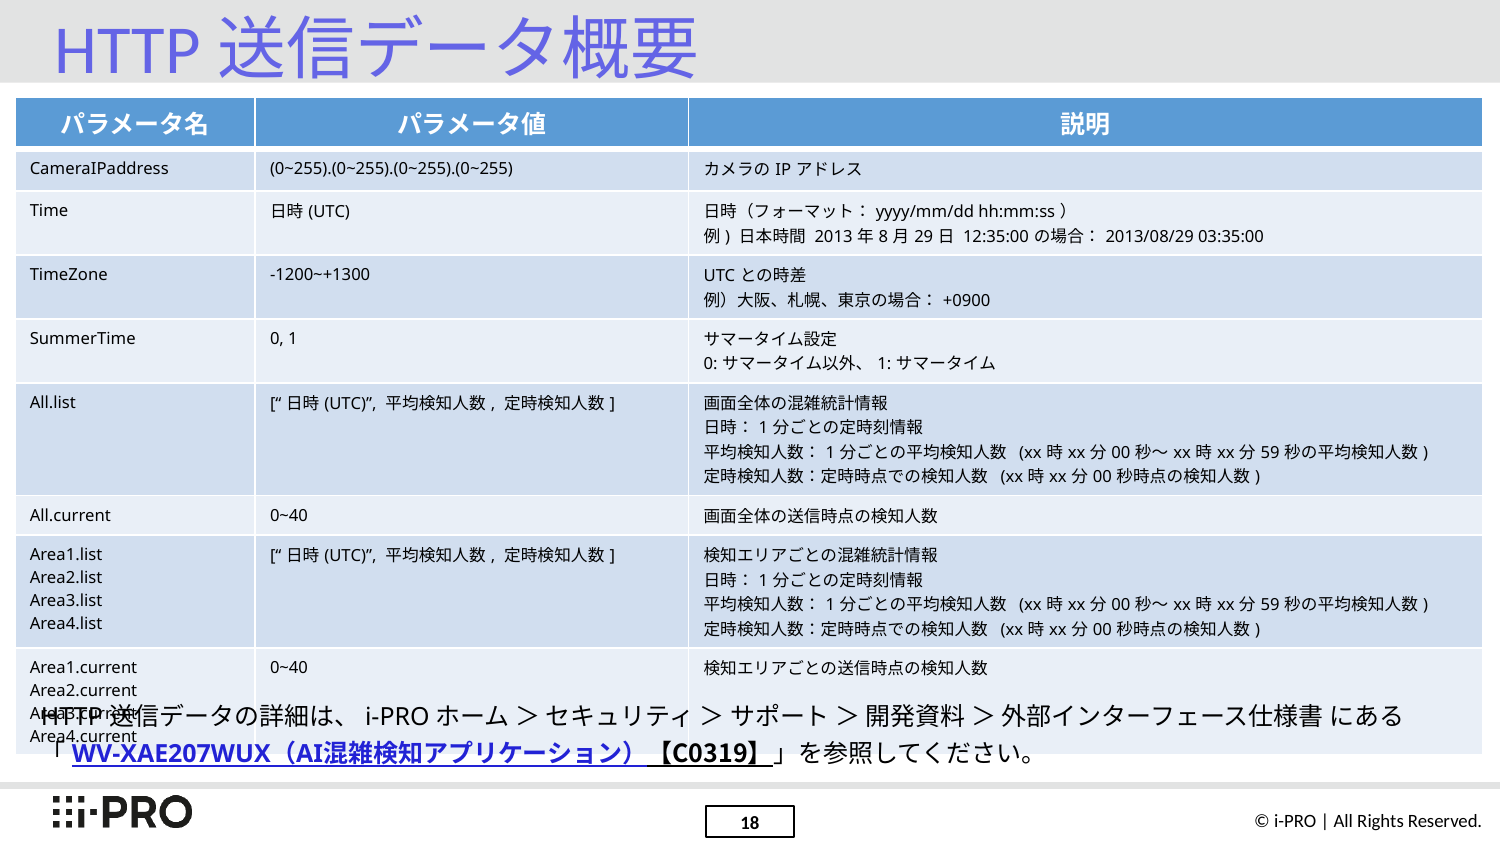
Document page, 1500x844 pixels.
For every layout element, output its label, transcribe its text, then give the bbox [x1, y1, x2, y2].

picture [53, 795, 192, 828]
table_cell SummerTime [16, 320, 254, 382]
table_cell [“日時(UTC)”, 平均検知人数, 定時検知人数] [256, 536, 688, 647]
table_cell 0, 1 [256, 320, 688, 382]
table_header パラメータ値 [256, 98, 688, 146]
table_cell All.current [16, 496, 254, 534]
table_header パラメータ名 [16, 98, 254, 146]
table_cell 検知エリアごとの送信時点の検知人数 [689, 649, 1482, 754]
table_cell 画面全体の混雑統計情報 日時：1分ごとの定時刻情報 平均検知人数：1分ごとの平均検知人数 (xx時xx分00秒～xx時xx分59秒の平均検知人数) 定時検知人数：定時時点での検知人数 (xx時xx分00秒時点の検知人数) [689, 384, 1482, 495]
table_cell サマータイム設定 0:サマータイム以外、1:サマータイム [689, 320, 1482, 382]
table_cell Area1.list Area2.list Area3.list Area4.list [16, 536, 254, 647]
table_cell Area1.current Area2.current Area3.current Area4.current [16, 649, 254, 754]
table_cell [“日時(UTC)”, 平均検知人数, 定時検知人数] [256, 384, 688, 495]
title HTTP送信データ概要 [40, 16, 1442, 80]
table_cell (0~255).(0~255).(0~255).(0~255) [256, 152, 688, 190]
table_cell Time [16, 192, 254, 254]
table_cell TimeZone [16, 256, 254, 318]
table_cell カメラのIPアドレス [689, 152, 1482, 190]
table_cell UTCとの時差 例）大阪、札幌、東京の場合：+0900 [689, 256, 1482, 318]
table_cell 画面全体の送信時点の検知人数 [689, 496, 1482, 534]
table_cell 日時（フォーマット：yyyy/mm/dd hh:mm:ss） 例) 日本時間 2013年8月29日 12:35:00の場合：2013/08/29 03:35:00 [689, 192, 1482, 254]
table_cell CameraIPaddress [16, 152, 254, 190]
table_header 説明 [689, 98, 1482, 146]
table_cell 日時(UTC) [256, 192, 688, 254]
table_cell -1200~+1300 [256, 256, 688, 318]
table_cell 0~40 [256, 649, 688, 687]
table_cell 検知エリアごとの混雑統計情報 日時：1分ごとの定時刻情報 平均検知人数：1分ごとの平均検知人数 (xx時xx分00秒～xx時xx分59秒の平均検知人数) 定時検知人数：定時時点での検知人数 (xx時xx分00秒時点の検知人数) [689, 536, 1482, 647]
table_cell All.list [16, 384, 254, 495]
text_box HTTP送信データの詳細は、i-PROホーム ＞ セキュリティ ＞ サポート ＞ 開発資料 ＞ 外部インターフェース仕様書 にある 「WV-XAE207WUX（AI混雑検知アプリケーション）【C0319】」を参照してください。 [26, 687, 1472, 782]
table_cell 0~40 [256, 496, 688, 534]
